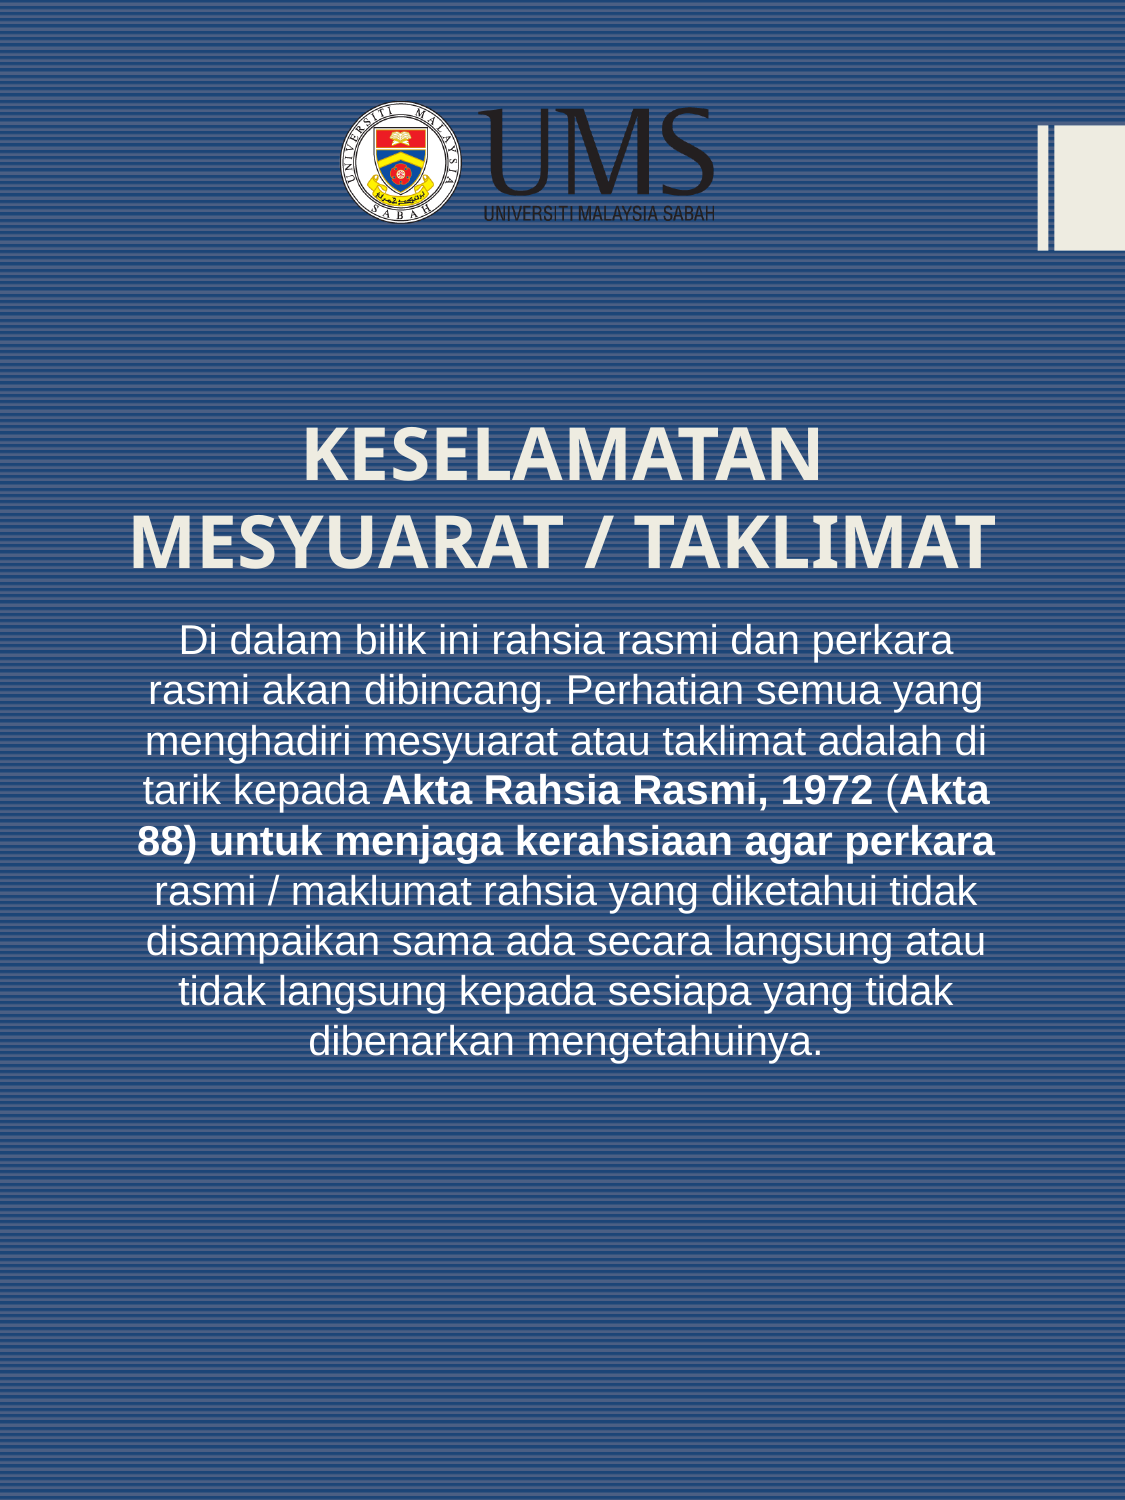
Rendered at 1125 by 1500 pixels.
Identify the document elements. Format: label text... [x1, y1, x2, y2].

title KESELAMATAN MESYUARAT / TAKLIMAT [112, 337, 1013, 591]
picture [337, 99, 714, 226]
list Di dalam bilik ini rahsia rasmi dan perkara rasmi akan dibincang. Perhatian semua yang menghadiri mesyuarat atau taklimat adalah di tarik kepada Akta Rahsia Rasmi, 1972 (Akta 88) untuk menjaga kerahsiaan agar perkara rasmi / maklumat rahsia yang diketahui tidak disampaikan sama ada secara langsung atau tidak langsung kepada sesiapa yang tidak dibenarkan mengetahuinya. [112, 605, 1013, 1380]
